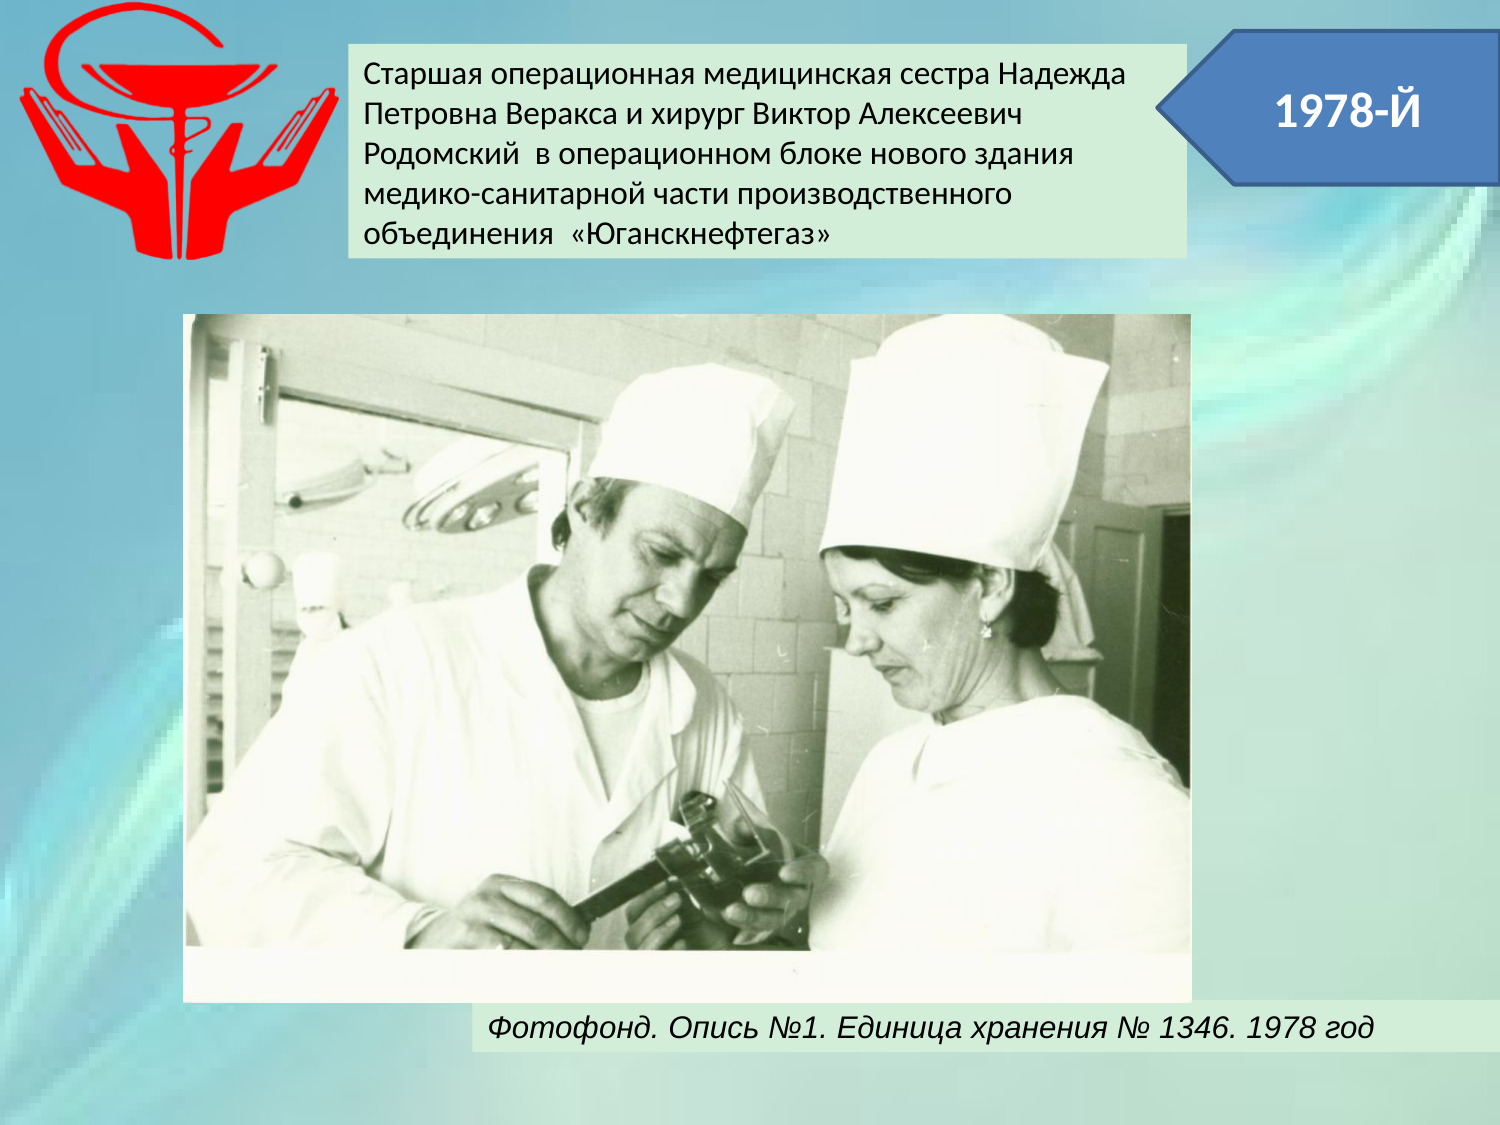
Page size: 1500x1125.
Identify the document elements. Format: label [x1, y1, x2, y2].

list [17, 0, 339, 260]
picture [0, 0, 1500, 1125]
